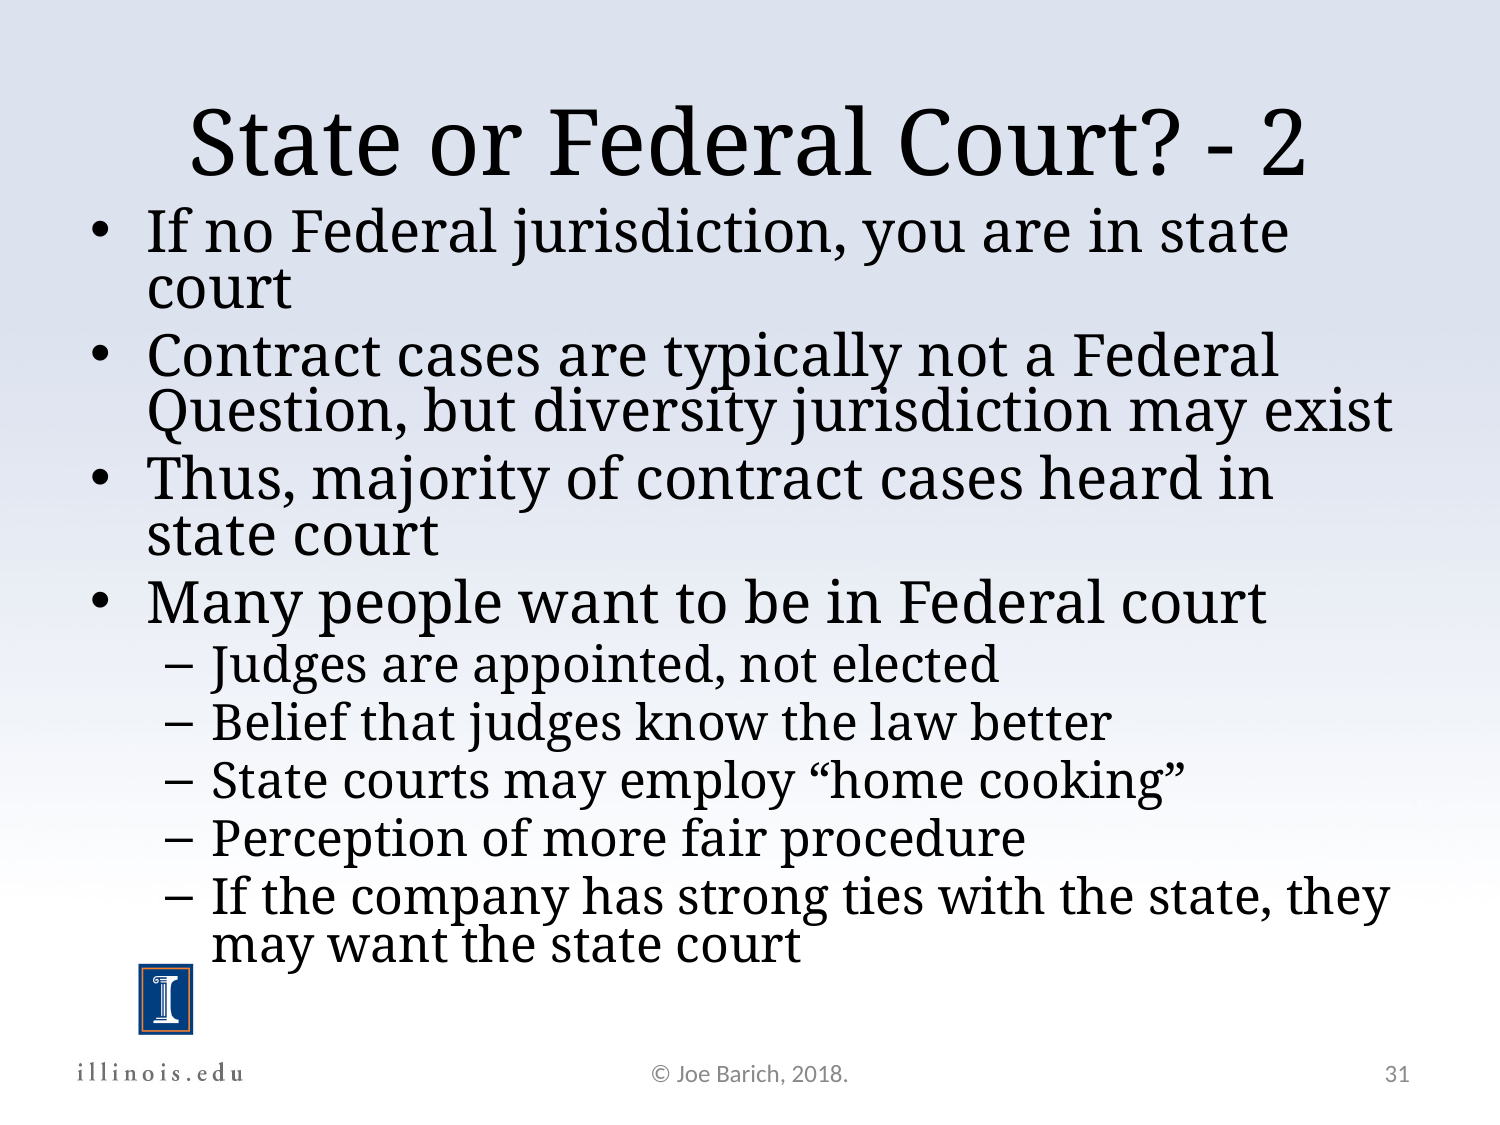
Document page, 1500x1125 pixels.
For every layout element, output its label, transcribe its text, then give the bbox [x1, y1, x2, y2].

list If no Federal jurisdiction, you are in state court Contract cases are typically not a Federal Question, but diversity jurisdiction may exist Thus, majority of contract cases heard in state court Many people want to be in Federal court Judges are appointed, not elected Belief that judges know the law better State courts may employ “home cooking” Perception of more fair procedure If the company has strong ties with the state, they may want the state court [74, 199, 1426, 988]
footer © Joe Barich, 2018. [512, 1042, 988, 1103]
picture [0, 0, 1500, 1125]
slide_number 31 [1074, 1042, 1425, 1103]
title State or Federal Court? - 2 [74, 44, 1426, 199]
